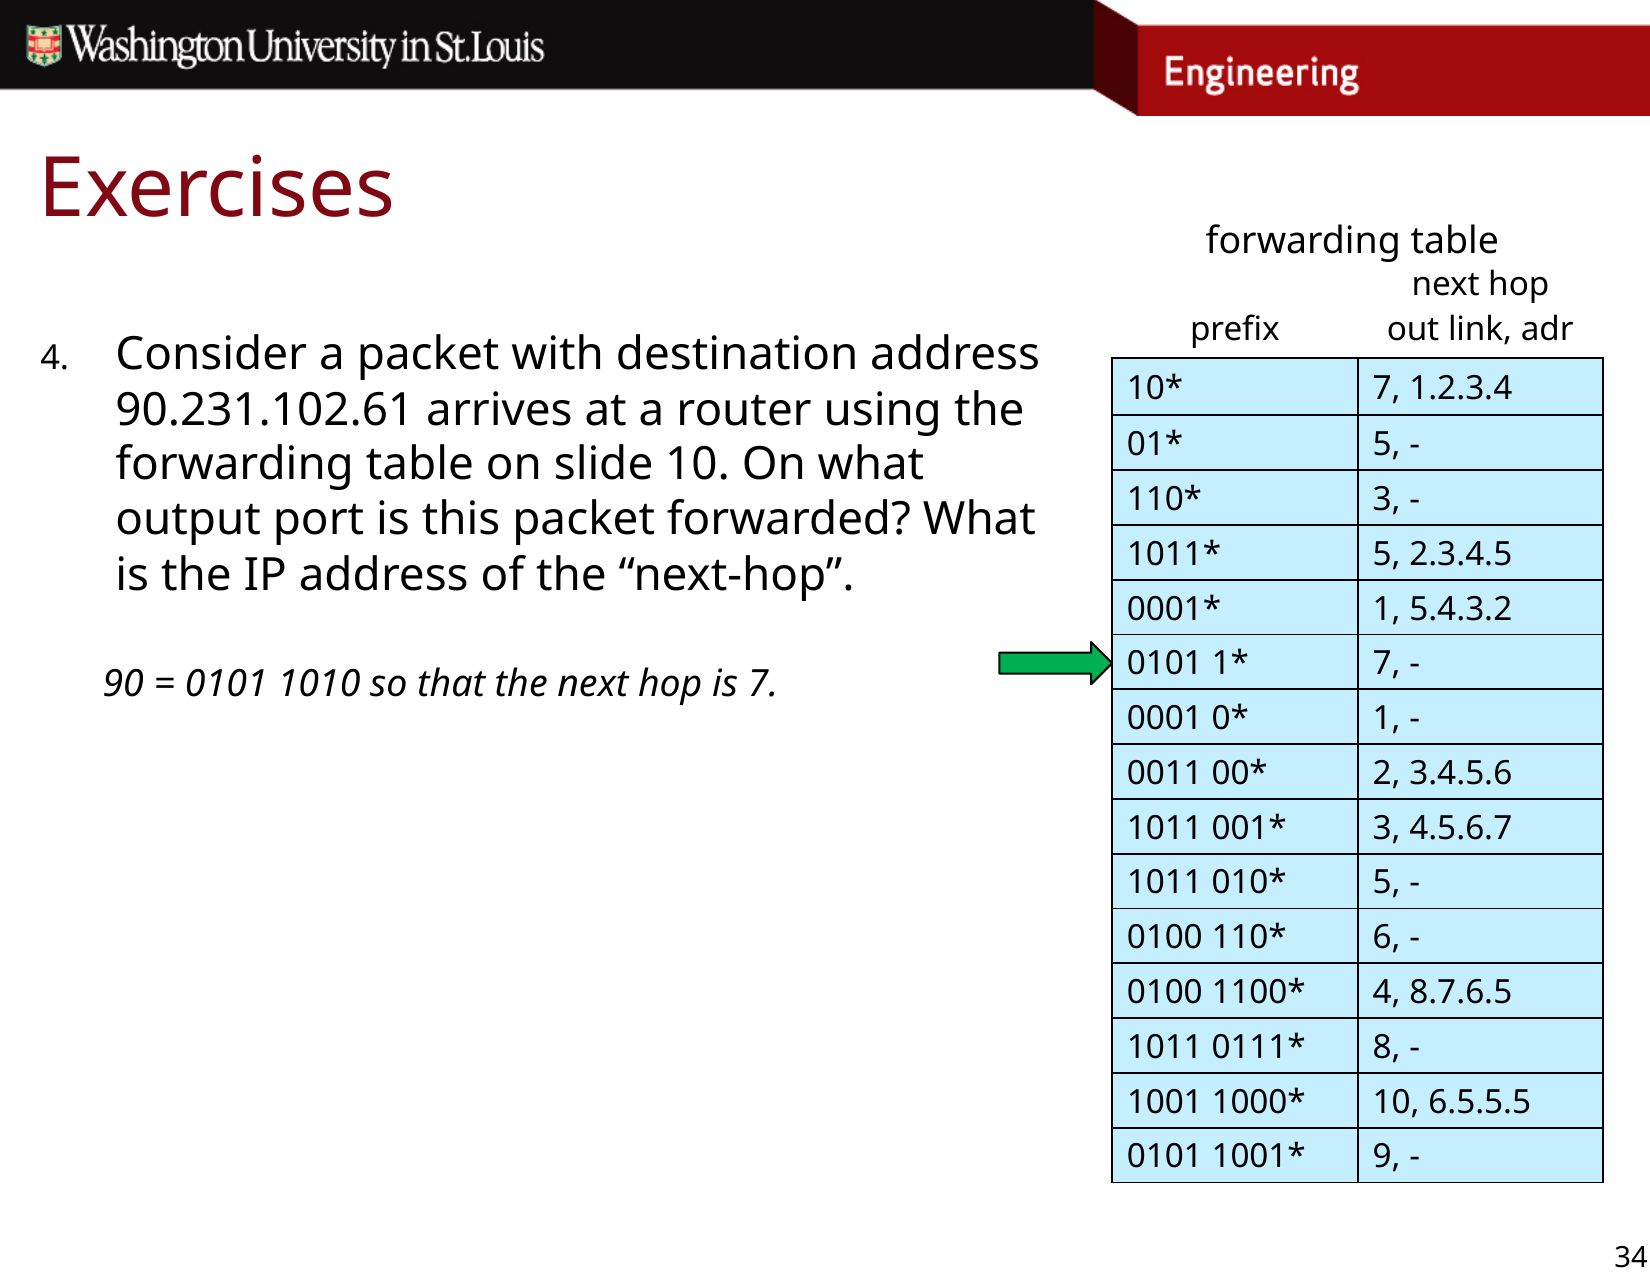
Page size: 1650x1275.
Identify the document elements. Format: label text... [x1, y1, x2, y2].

table_cell 1011 0111* [1113, 1019, 1357, 1072]
table_cell 6, - [1359, 909, 1602, 962]
title Exercises [21, 105, 1602, 262]
list Consider a packet with destination address 90.231.102.61 arrives at a router using the forwarding table on slide 10. On what output port is this packet forwarded? What is the IP address of the “next-hop”. 90 = 0101 1010 so that the next hop is 7. [2, 315, 1081, 1275]
table_cell 9, - [1359, 1129, 1602, 1182]
table_cell 7, - [1359, 635, 1602, 688]
table_cell 0101 1001* [1113, 1129, 1357, 1182]
table_cell 0001 0* [1113, 690, 1357, 743]
text_box forwarding table [1205, 221, 1500, 263]
table_header prefix [1112, 253, 1358, 357]
text_box [999, 642, 1113, 685]
table_cell 01* [1113, 416, 1357, 469]
table_header next hop out link, adr [1358, 253, 1603, 357]
picture [0, 0, 1650, 116]
table_cell 5, - [1359, 855, 1602, 908]
table_cell 0101 1* [1113, 635, 1357, 688]
table_cell 1, - [1359, 690, 1602, 743]
table_cell 1011 010* [1113, 855, 1357, 908]
table_cell 3, 4.5.6.7 [1359, 800, 1602, 853]
table_cell 0011 00* [1113, 745, 1357, 798]
table_cell 2, 3.4.5.6 [1359, 745, 1602, 798]
table_cell 0001* [1113, 581, 1357, 634]
table_cell 8, - [1359, 1019, 1602, 1072]
table_cell 3, - [1359, 471, 1602, 524]
table_cell 1001 1000* [1113, 1074, 1357, 1127]
slide_number 34 [1610, 1240, 1648, 1275]
table_cell 5, - [1359, 416, 1602, 469]
table_cell 1011* [1113, 526, 1357, 579]
table_cell 5, 2.3.4.5 [1359, 526, 1602, 579]
table_cell 4, 8.7.6.5 [1359, 964, 1602, 1017]
table_cell 1, 5.4.3.2 [1359, 581, 1602, 634]
table_cell 7, 1.2.3.4 [1359, 359, 1602, 414]
table_cell 0100 1100* [1113, 964, 1357, 1017]
table_cell 110* [1113, 471, 1357, 524]
table_cell 1011 001* [1113, 800, 1357, 853]
table_cell 10, 6.5.5.5 [1359, 1074, 1602, 1127]
table_cell 0100 110* [1113, 909, 1357, 962]
table_cell 10* [1113, 359, 1357, 414]
